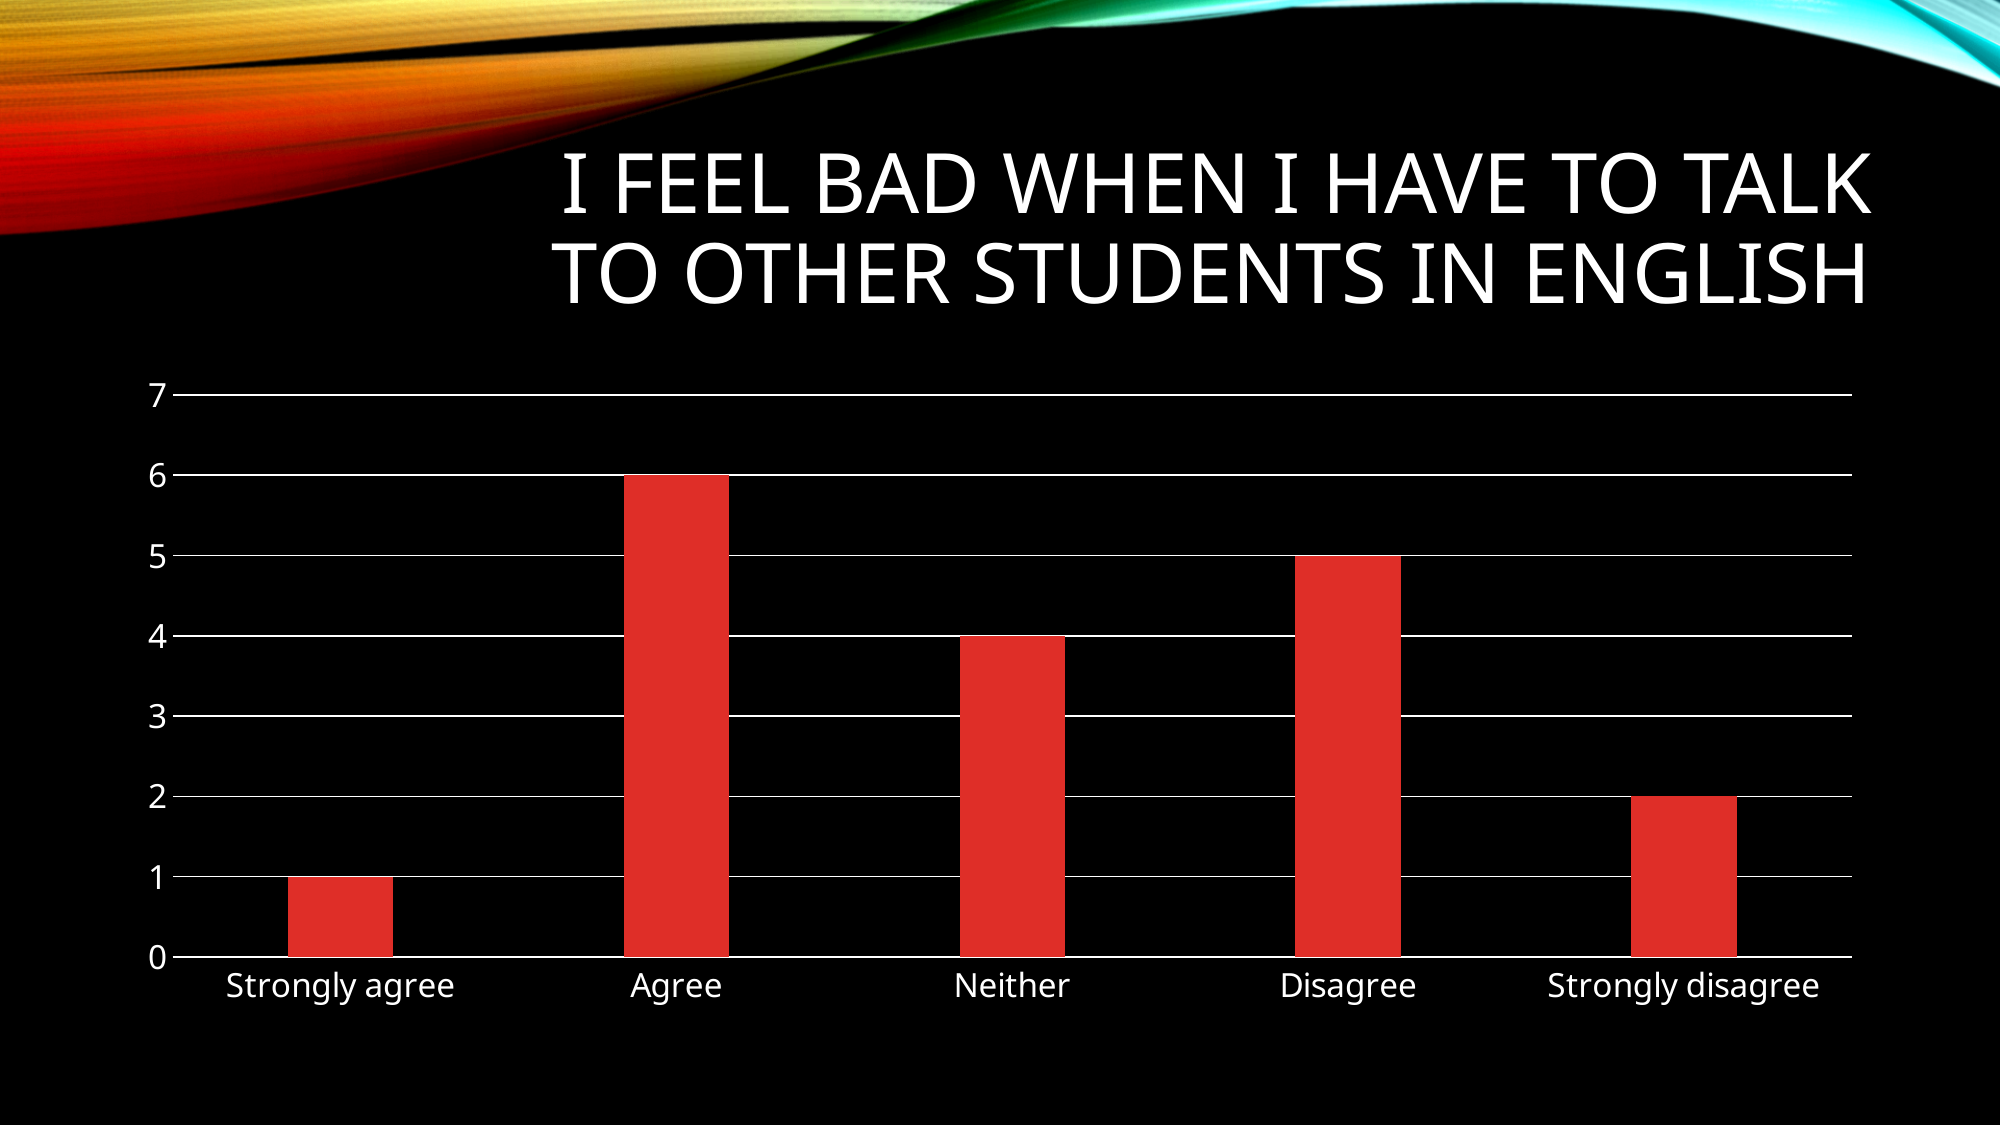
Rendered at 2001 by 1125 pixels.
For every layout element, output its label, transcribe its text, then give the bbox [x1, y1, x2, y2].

chart [112, 359, 1888, 1021]
title I feel bad when I have to talk to other students in english [474, 125, 1888, 338]
picture [0, 0, 2000, 237]
